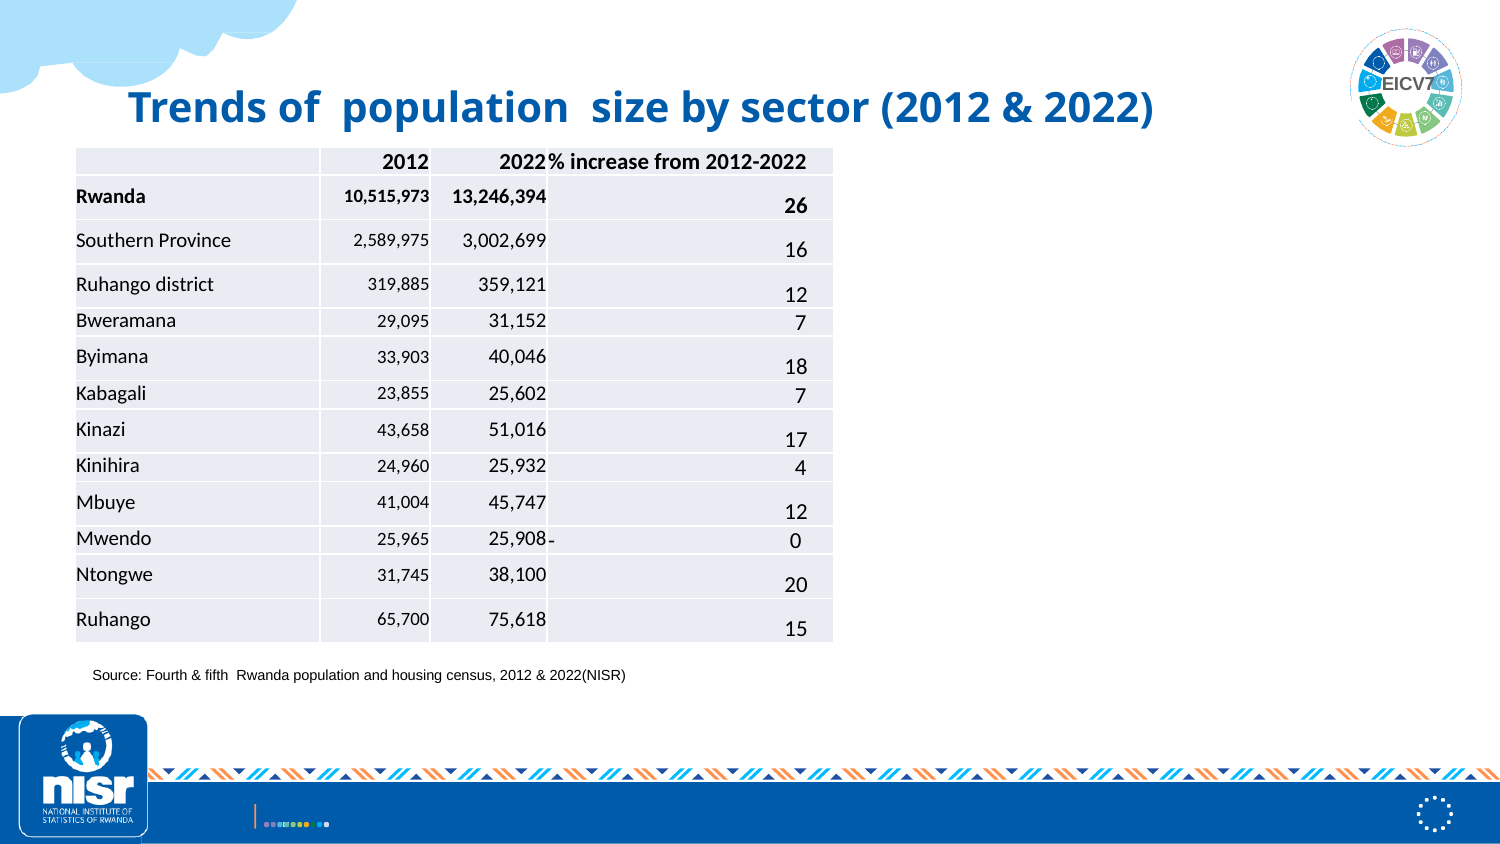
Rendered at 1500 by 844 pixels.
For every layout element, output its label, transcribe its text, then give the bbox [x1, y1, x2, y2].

table_cell 75,618 [431, 599, 546, 642]
table_cell 3,002,699 [431, 220, 546, 263]
table_cell - 0 [548, 527, 833, 553]
table_cell Byimana [76, 337, 319, 380]
table_cell 51,016 [431, 410, 546, 452]
table_cell Mbuye [76, 482, 319, 525]
table_header [76, 148, 319, 174]
table_cell 40,046 [431, 337, 546, 380]
table_cell 41,004 [321, 482, 429, 525]
table_cell 10,515,973 [321, 176, 429, 219]
table_cell 38,100 [431, 555, 546, 598]
table_cell 25,965 [321, 527, 429, 553]
text_box Source: Fourth & fifth Rwanda population and housing census, 2012 & 2022(NISR) [77, 658, 678, 691]
table_cell Kinihira [76, 454, 319, 481]
table_cell Ruhango [76, 599, 319, 642]
table_header 2012 [321, 148, 429, 174]
table_cell 45,747 [431, 482, 546, 525]
table_cell 17 [548, 410, 833, 452]
picture [0, 713, 148, 844]
table_cell 65,700 [321, 599, 429, 642]
table_cell 16 [548, 220, 833, 263]
table_cell 4 [548, 454, 833, 481]
table_cell Southern Province [76, 220, 319, 263]
table_cell 25,932 [431, 454, 546, 481]
table_cell 7 [548, 309, 833, 335]
table_cell 33,903 [321, 337, 429, 380]
table_header 2022 [431, 148, 546, 174]
table_cell 13,246,394 [431, 176, 546, 219]
title Trends of population size by sector (2012 & 2022) [127, 80, 1275, 132]
table_cell 18 [548, 337, 833, 380]
table_cell 359,121 [431, 265, 546, 307]
table_cell 31,745 [321, 555, 429, 598]
table_cell Kabagali [76, 381, 319, 408]
table_cell 12 [548, 265, 833, 307]
table_cell 43,658 [321, 410, 429, 452]
table_cell 25,908 [431, 527, 546, 553]
table_cell 20 [548, 555, 833, 598]
table_cell 26 [548, 176, 833, 219]
table_cell 2,589,975 [321, 220, 429, 263]
table_cell Ntongwe [76, 555, 319, 598]
table_cell 29,095 [321, 309, 429, 335]
table_cell Rwanda [76, 176, 319, 219]
table_cell Bweramana [76, 309, 319, 335]
table_cell 319,885 [321, 265, 429, 307]
table_cell Mwendo [76, 527, 319, 553]
table_header % increase from 2012-2022 [548, 148, 833, 174]
table_cell Ruhango district [76, 265, 319, 307]
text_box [1349, 28, 1463, 148]
table_cell 7 [548, 381, 833, 408]
table_cell 25,602 [431, 381, 546, 408]
table_cell Kinazi [76, 410, 319, 452]
table_cell 12 [548, 482, 833, 525]
table_cell 23,855 [321, 381, 429, 408]
table_cell 15 [548, 599, 833, 642]
table_cell 31,152 [431, 309, 546, 335]
table_cell 24,960 [321, 454, 429, 481]
